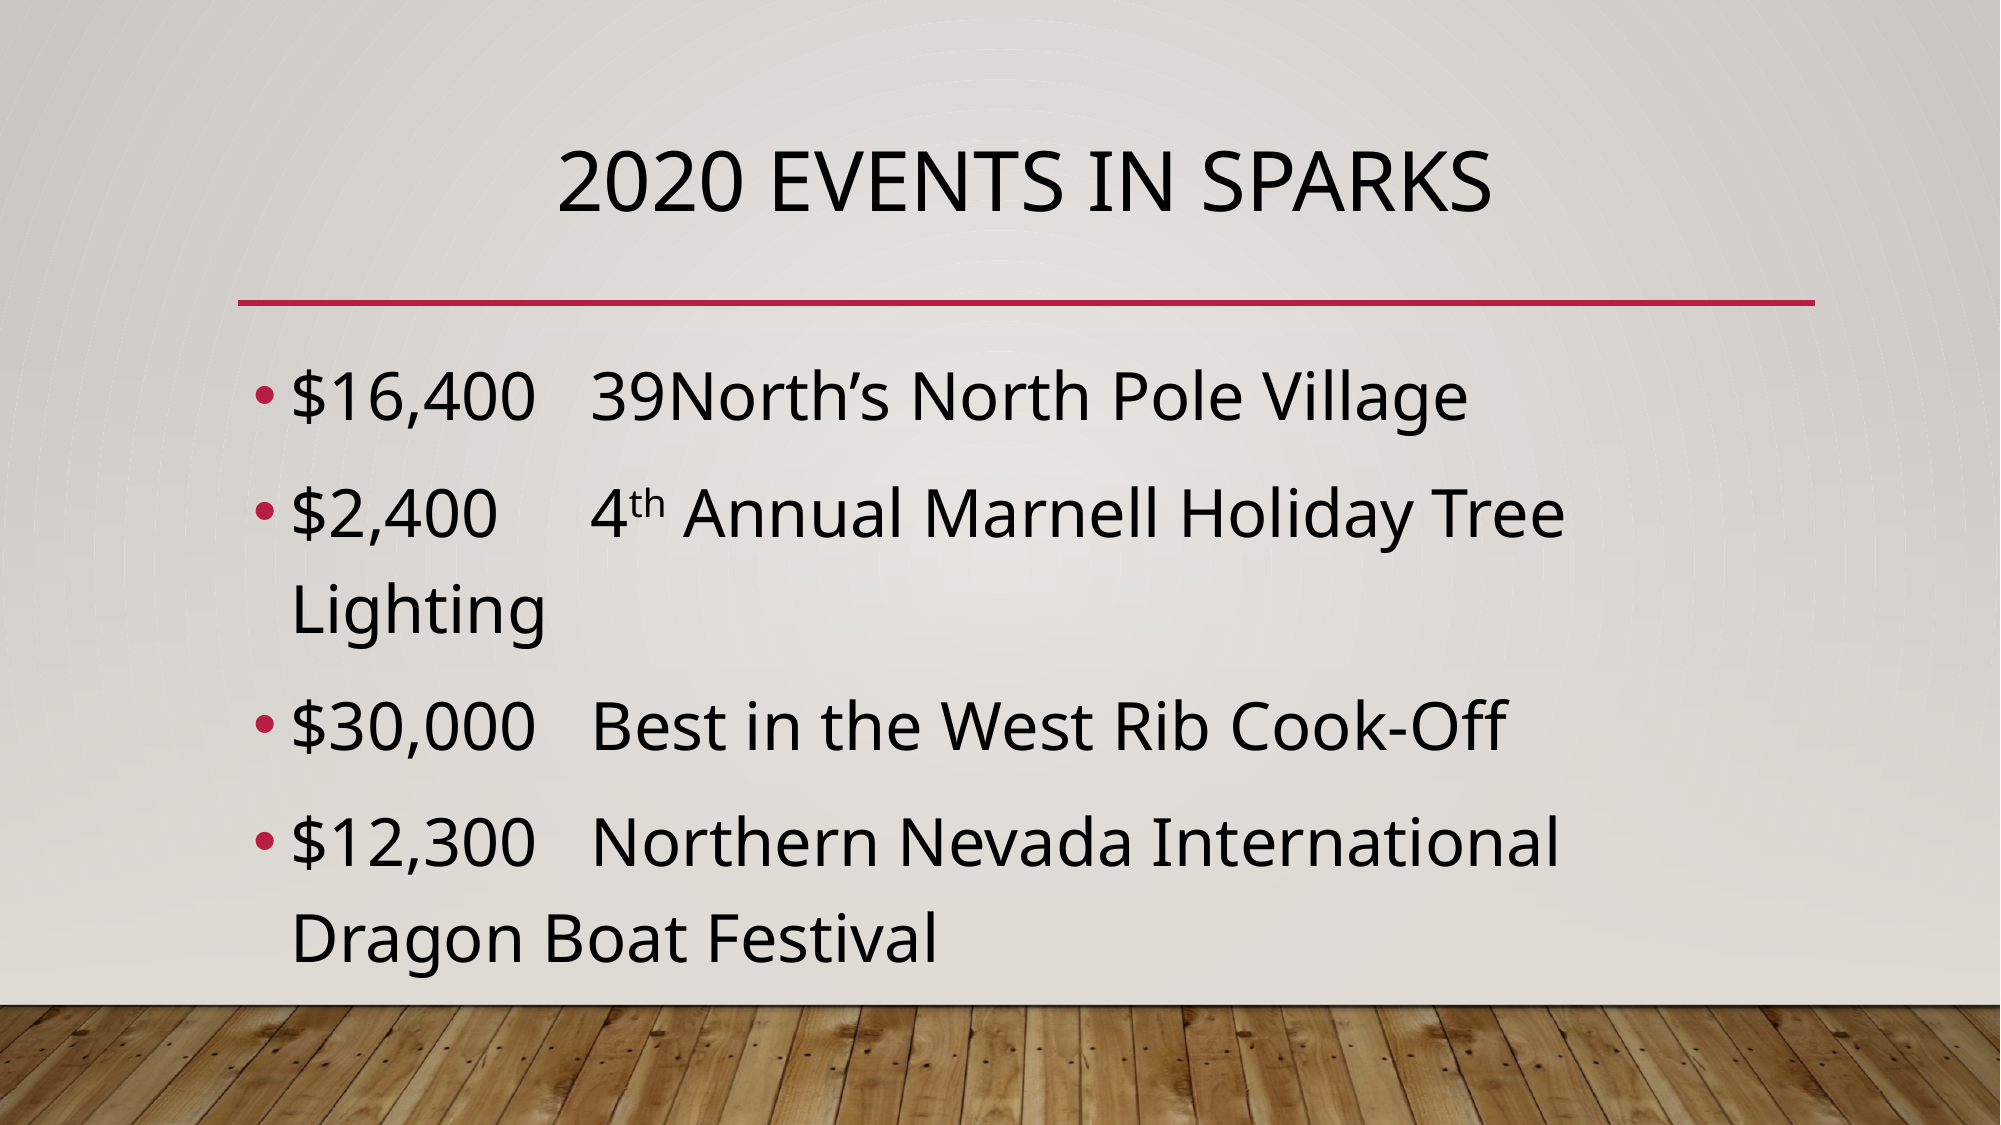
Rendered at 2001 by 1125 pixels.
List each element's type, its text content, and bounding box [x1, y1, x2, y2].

title 2020 Events in sparks [238, 131, 1814, 305]
list $16,400 39North’s North Pole Village $2,400 4th Annual Marnell Holiday Tree Lighting $30,000 Best in the West Rib Cook-Off $12,300 Northern Nevada International Dragon Boat Festival [238, 330, 1814, 897]
picture [0, 1005, 2000, 1125]
